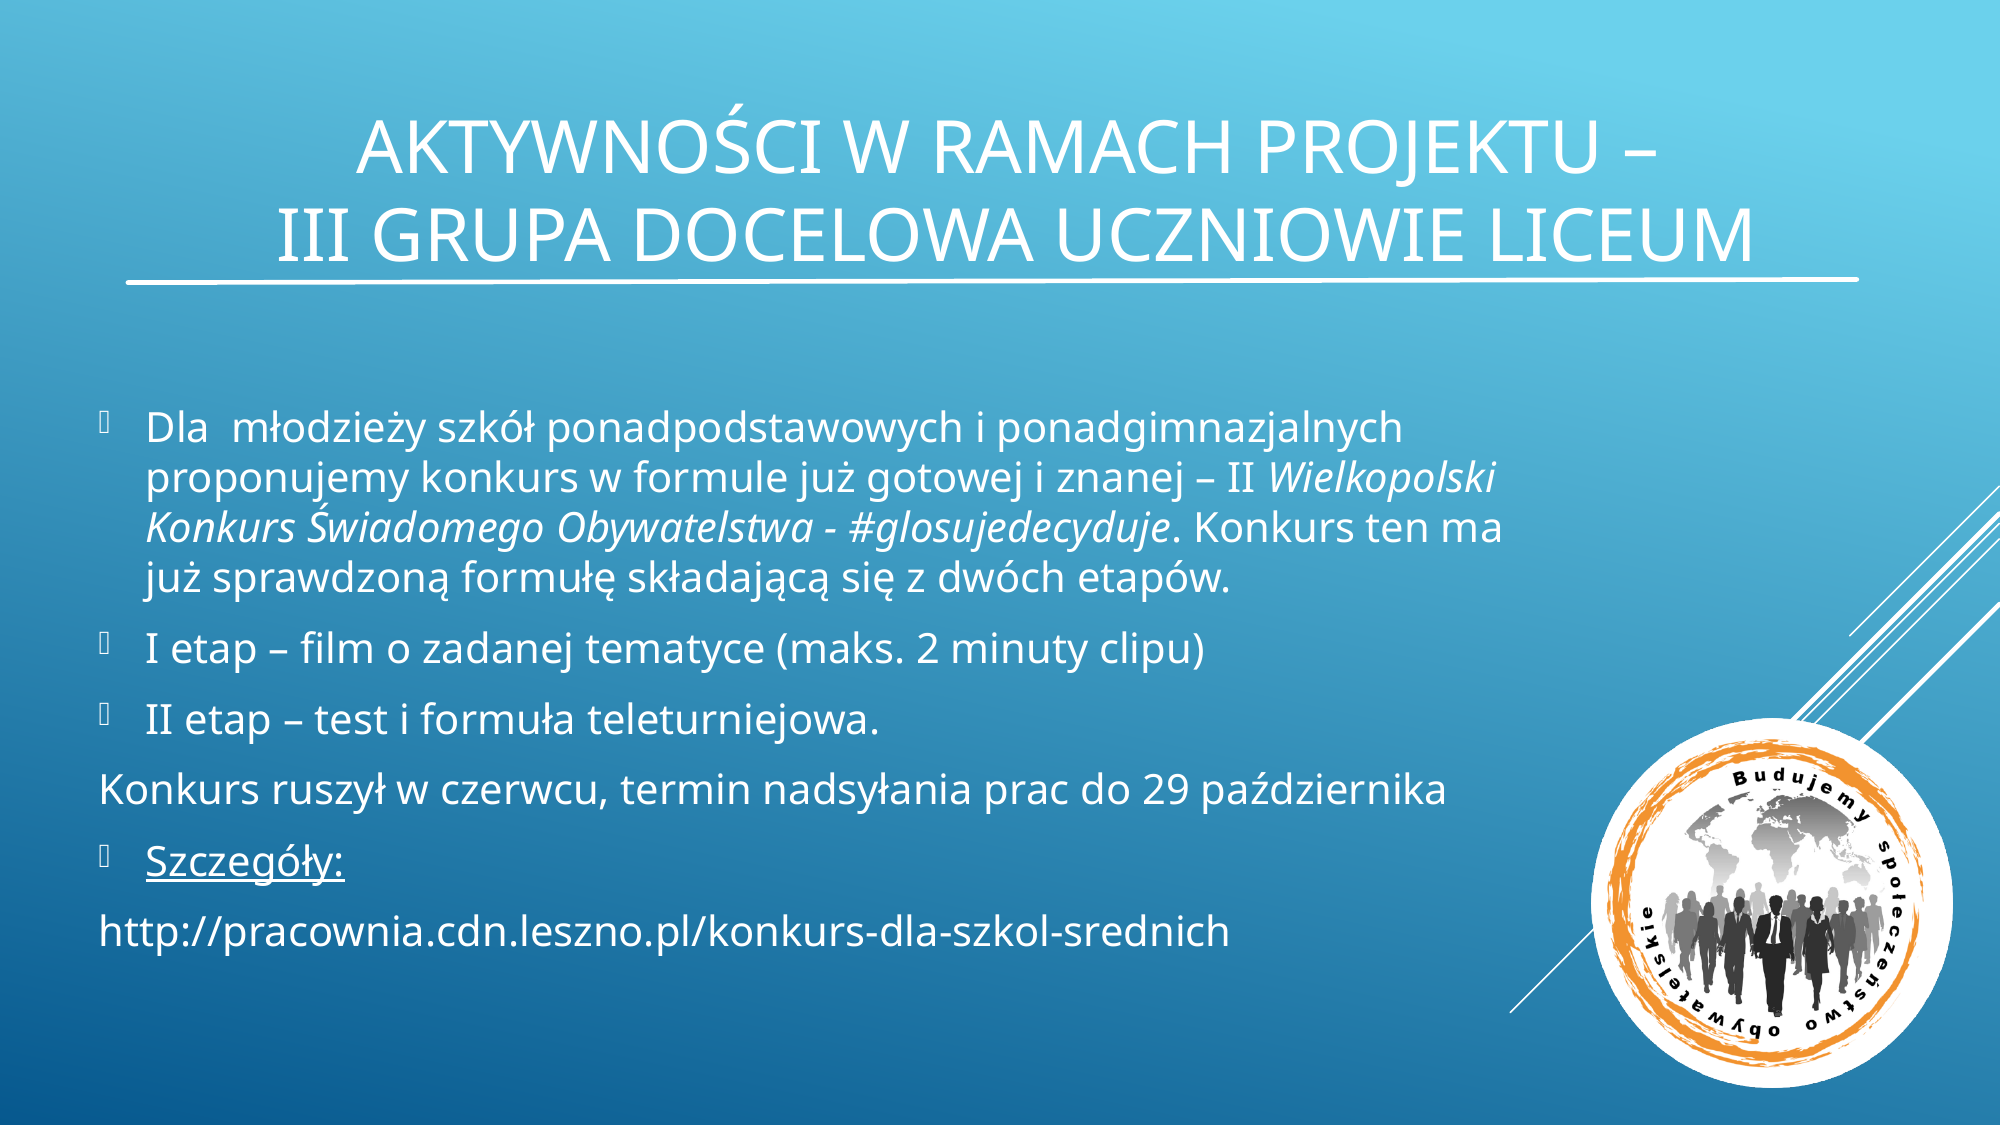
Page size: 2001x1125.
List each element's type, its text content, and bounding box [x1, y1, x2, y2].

list Dla młodzieży szkół ponadpodstawowych i ponadgimnazjalnych proponujemy konkurs w formule już gotowej i znanej – II Wielkopolski Konkurs Świadomego Obywatelstwa - #glosujedecyduje. Konkurs ten ma już sprawdzoną formułę składającą się z dwóch etapów. I etap – film o zadanej tematyce (maks. 2 minuty clipu) II etap – test i formuła teleturniejowa. Konkurs ruszył w czerwcu, termin nadsyłania prac do 29 października Szczegóły: http://pracownia.cdn.leszno.pl/konkurs-dla-szkol-srednich [83, 239, 1543, 1116]
picture [1591, 718, 1953, 1089]
title Aktywności w ramach projektu – III grupa docelowa Uczniowie liceum [112, 91, 1924, 285]
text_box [127, 279, 1858, 283]
